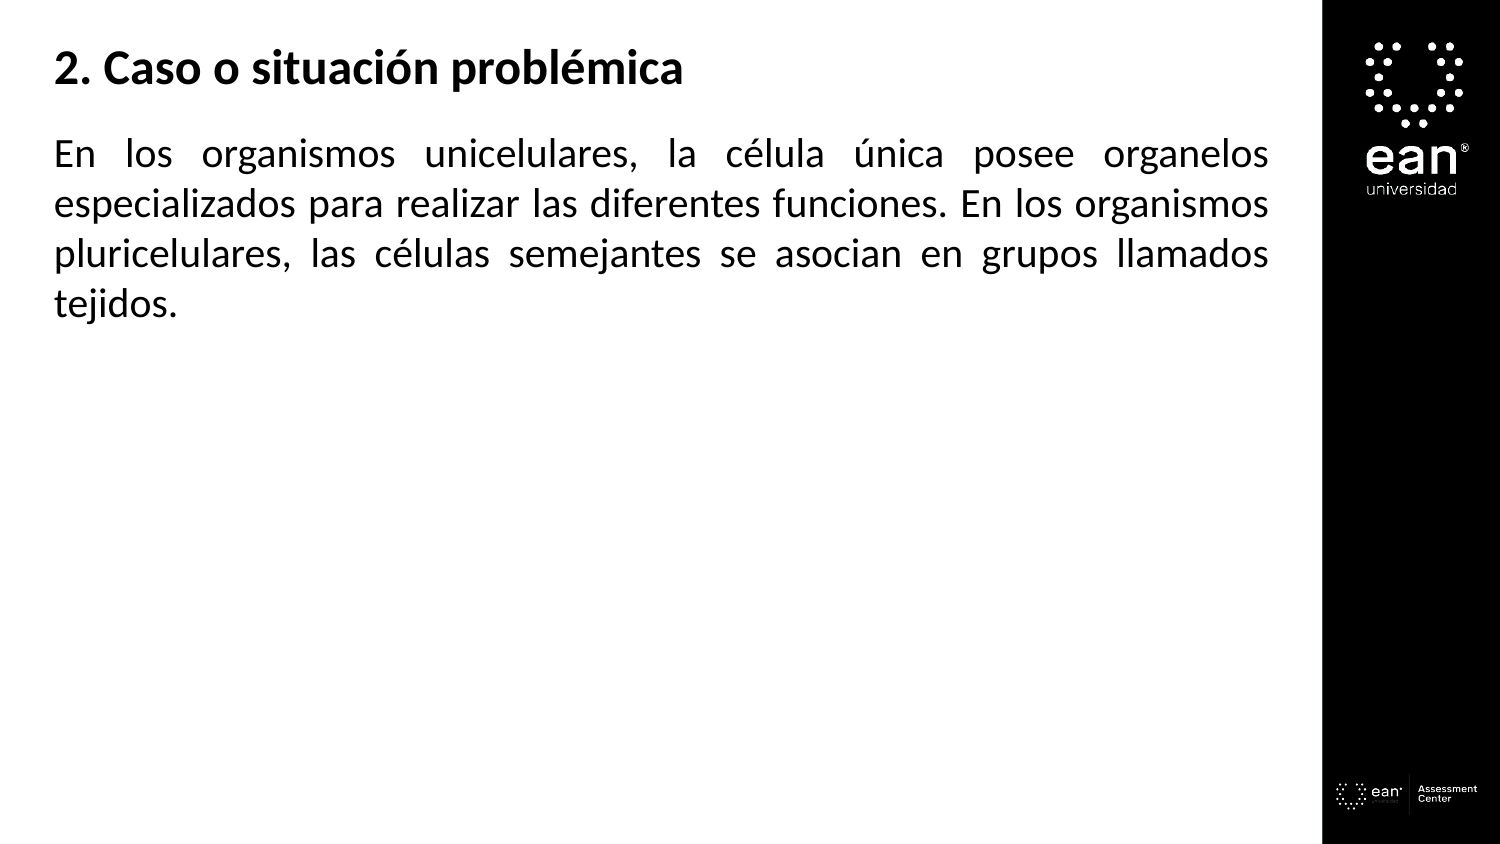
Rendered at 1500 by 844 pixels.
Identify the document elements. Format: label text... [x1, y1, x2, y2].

text_box En los organismos unicelulares, la célula única posee organelos especializados para realizar las diferentes funciones. En los organismos pluricelulares, las células semejantes se asocian en grupos llamados tejidos. [39, 118, 1285, 334]
picture [0, 0, 1500, 844]
text_box 2. Caso o situación problémica [39, 27, 797, 102]
